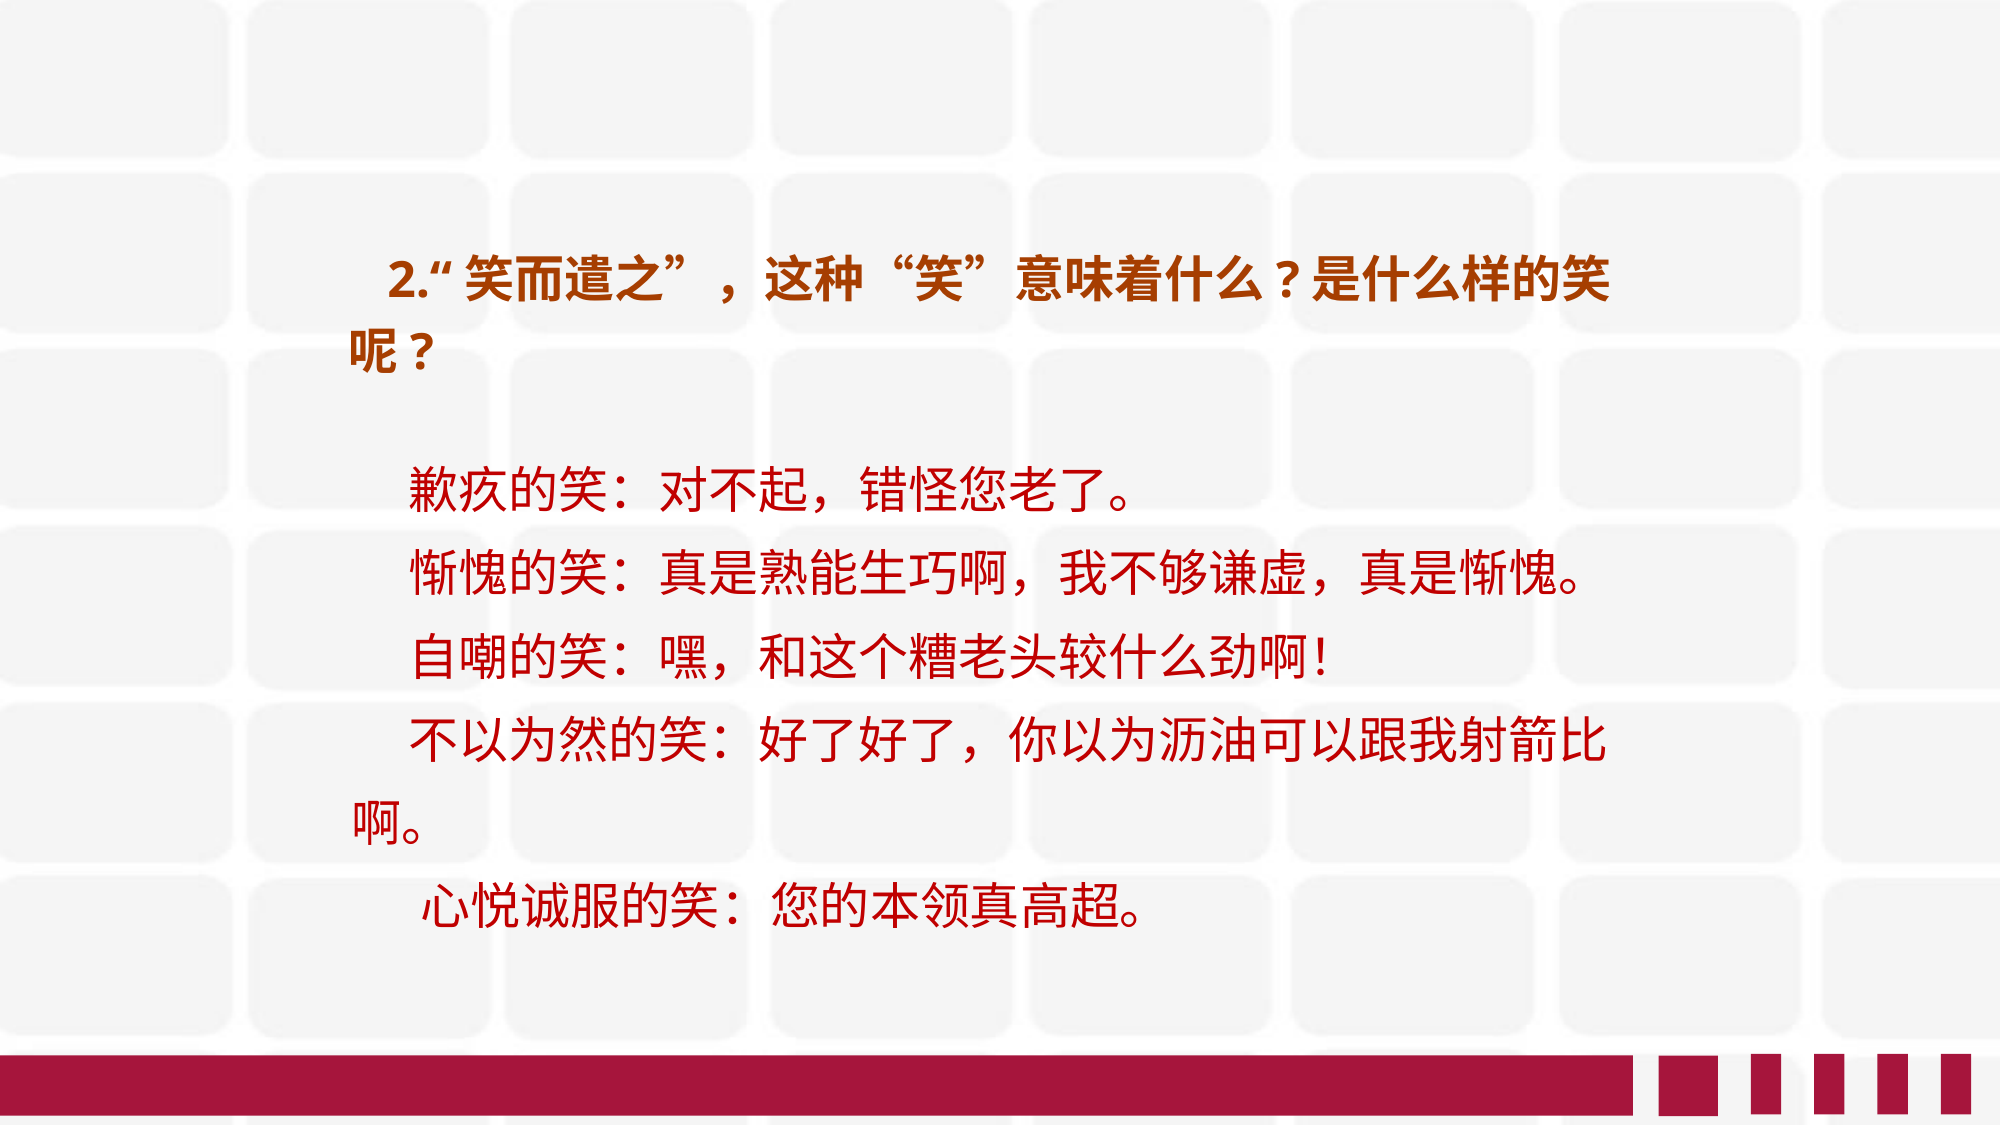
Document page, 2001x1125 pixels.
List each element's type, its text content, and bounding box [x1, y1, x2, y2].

list 2.“笑而遣之”，这种“笑”意味着什么?是什么样的笑呢? [336, 229, 1653, 405]
picture [0, 0, 2000, 1125]
text_box 歉疚的笑：对不起，错怪您老了。 惭愧的笑：真是熟能生巧啊，我不够谦虚，真是惭愧。 自嘲的笑：嘿，和这个糟老头较什么劲啊！ 不以为然的笑：好了好了，你以为沥油可以跟我射箭比啊。 心悦诚服的笑：您的本领真高超。 [336, 427, 1653, 868]
